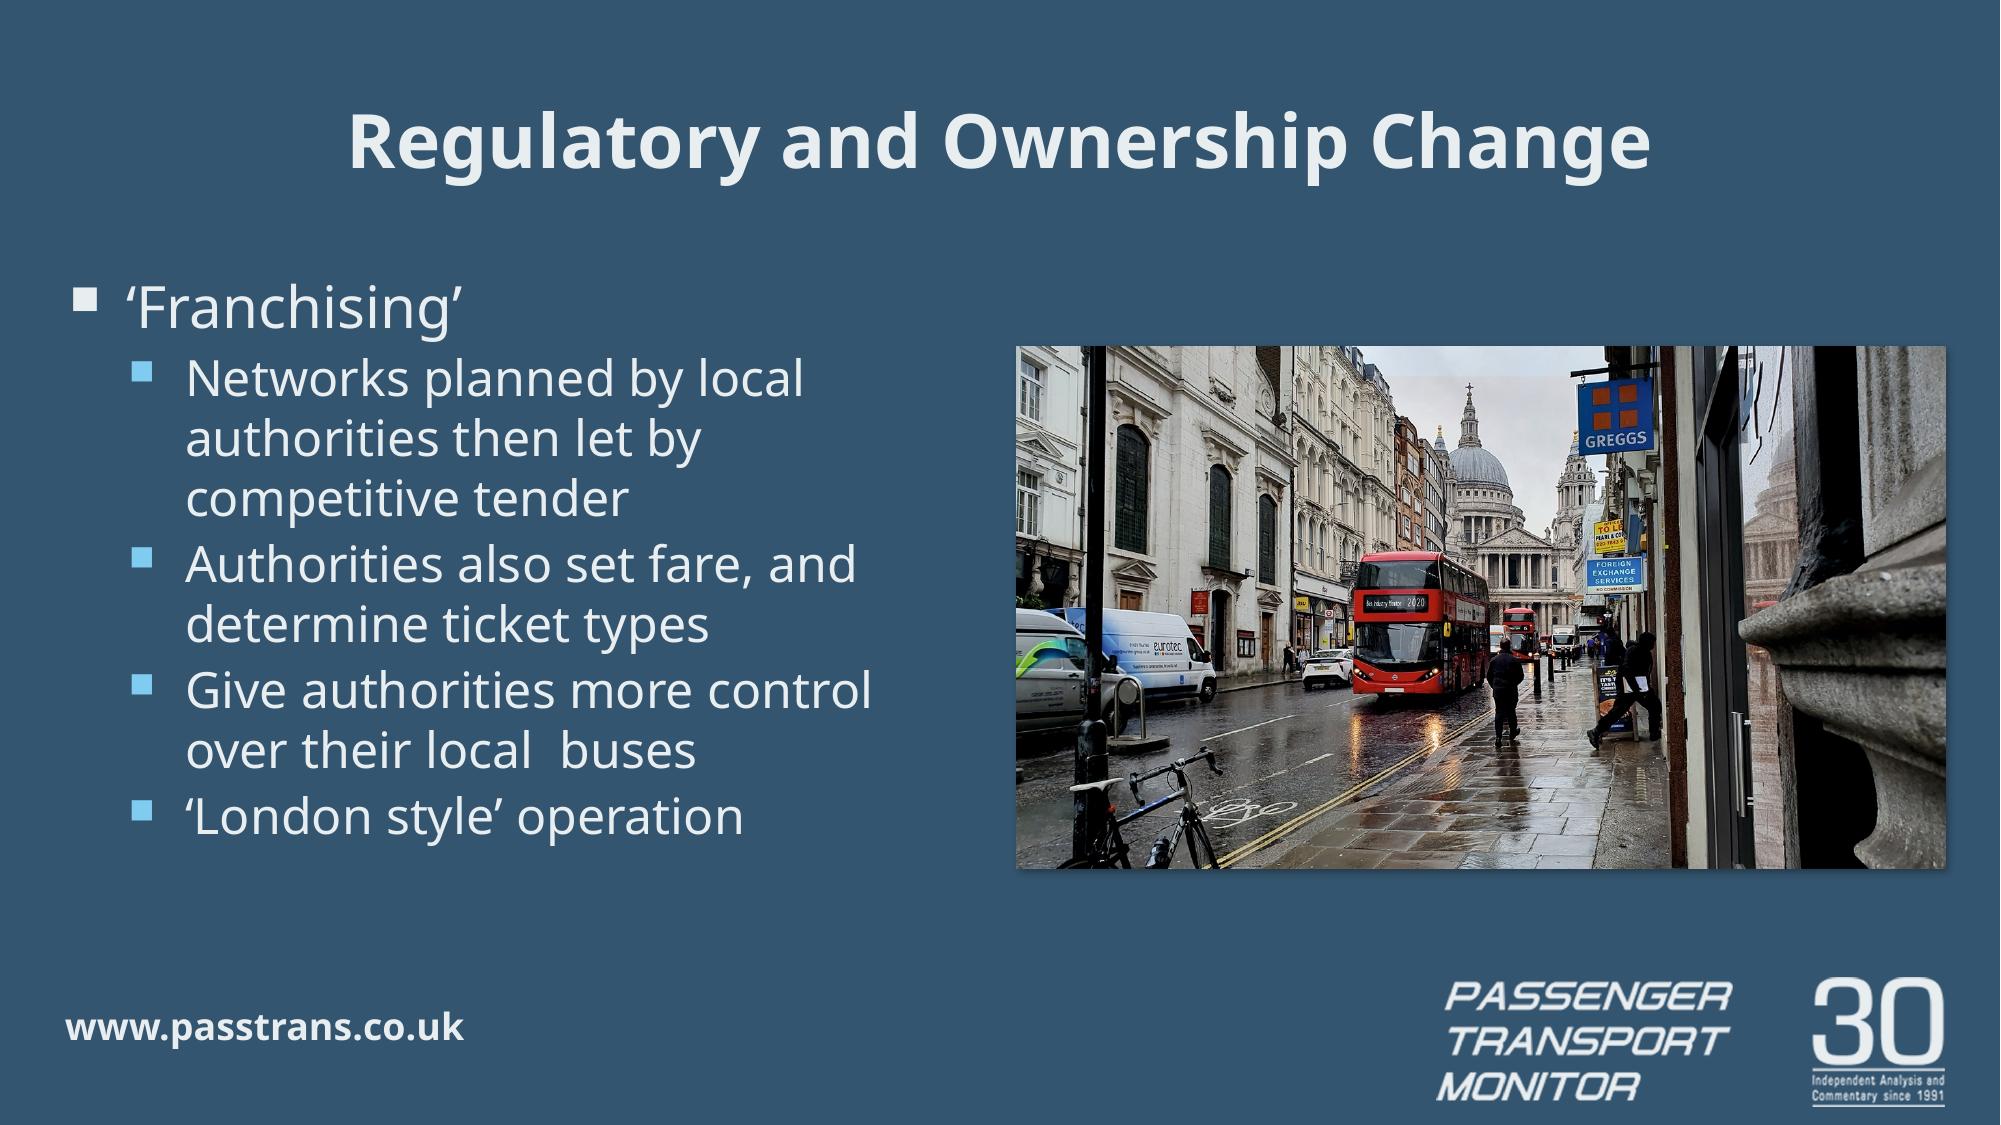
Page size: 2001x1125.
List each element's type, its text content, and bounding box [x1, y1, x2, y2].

picture [1436, 977, 1945, 1107]
title Regulatory and Ownership Change [54, 45, 1946, 233]
list ‘Franchising’ Networks planned by local authorities then let by competitive tender Authorities also set fare, and determine ticket types Give authorities more control over their local buses ‘London style’ operation [54, 262, 984, 953]
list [1016, 346, 1946, 869]
